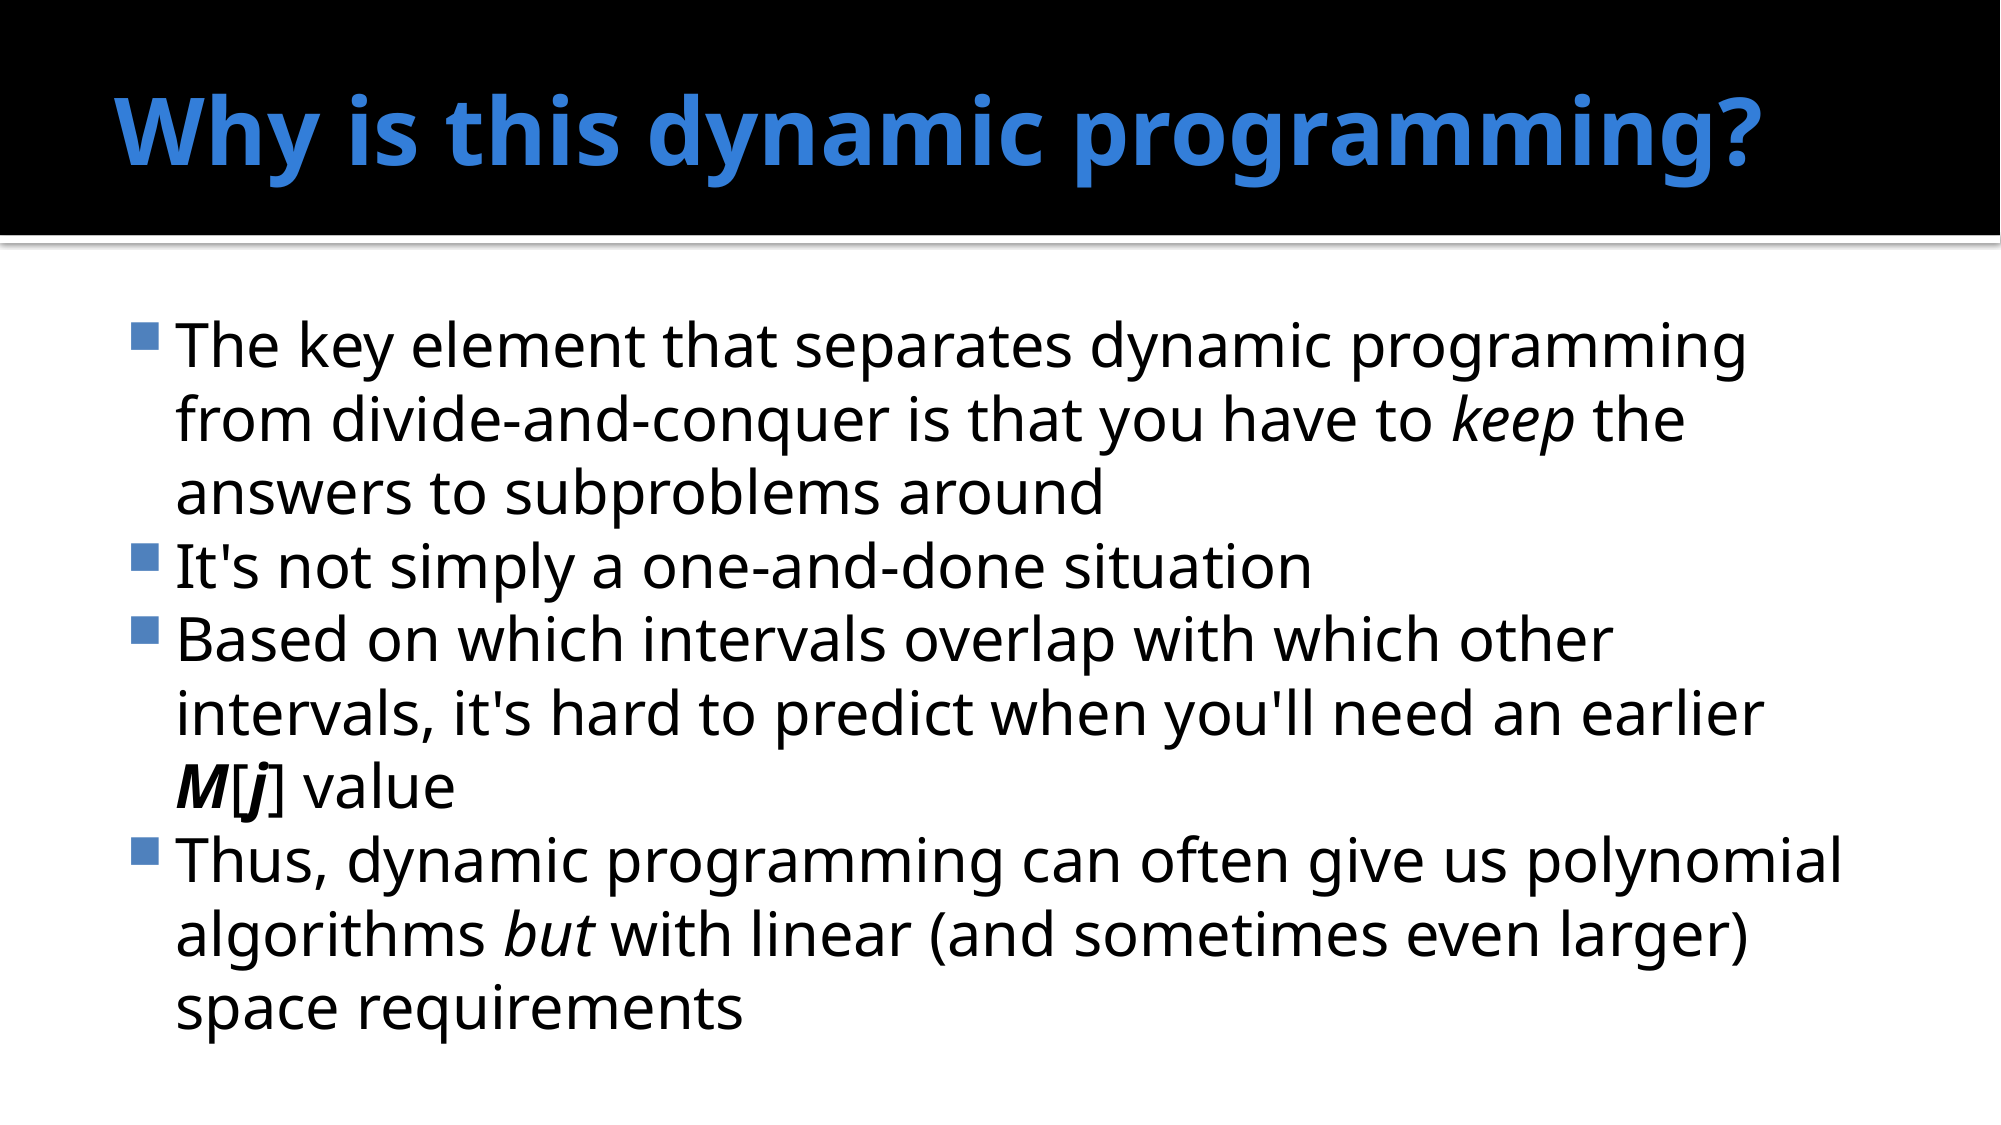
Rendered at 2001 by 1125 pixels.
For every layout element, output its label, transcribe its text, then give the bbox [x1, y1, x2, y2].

list The key element that separates dynamic programming from divide-and-conquer is that you have to keep the answers to subproblems around It's not simply a one-and-done situation Based on which intervals overlap with which other intervals, it's hard to predict when you'll need an earlier M[j] value Thus, dynamic programming can often give us polynomial algorithms but with linear (and sometimes even larger) space requirements [99, 291, 1900, 1050]
title Why is this dynamic programming? [99, 25, 1900, 231]
